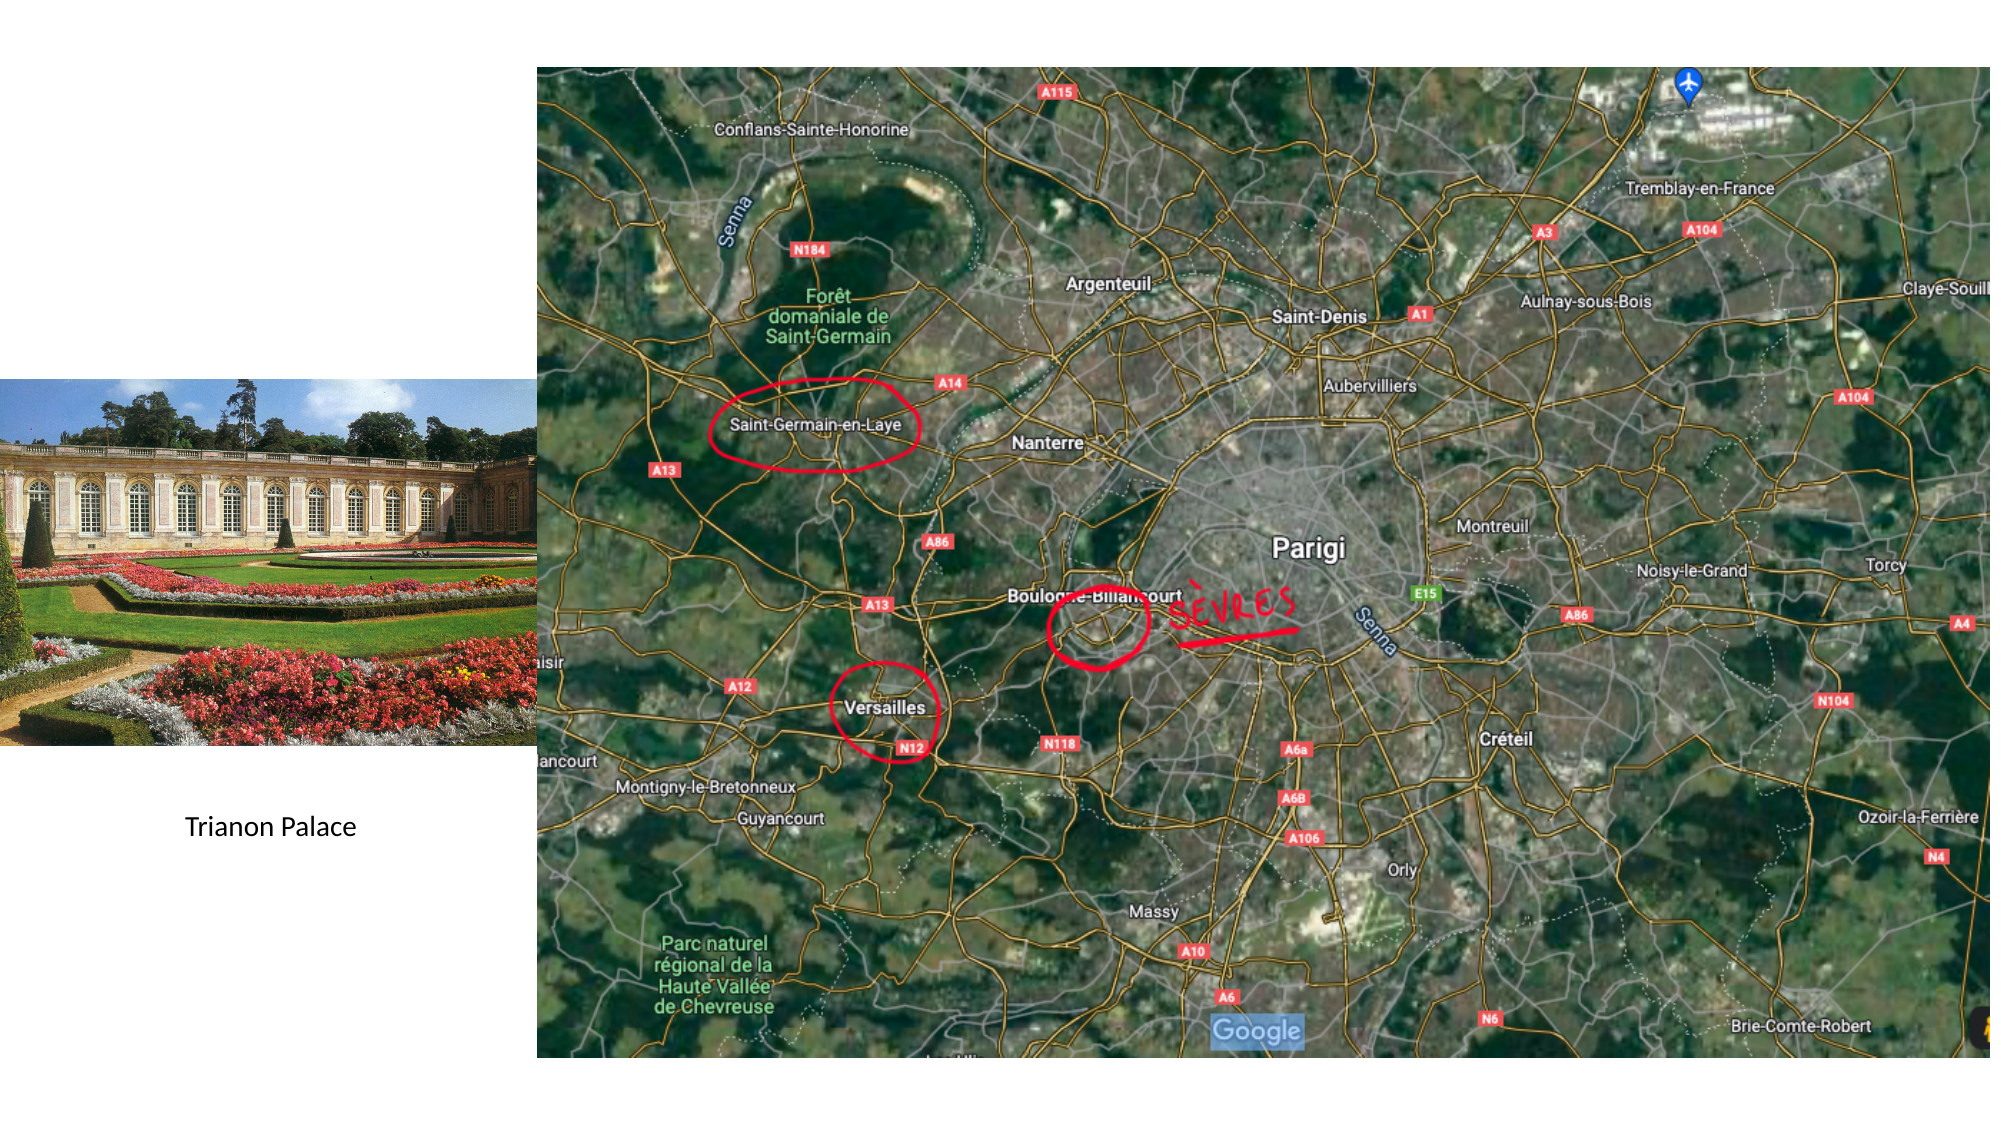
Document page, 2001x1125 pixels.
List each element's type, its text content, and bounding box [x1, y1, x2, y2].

text_box Trianon Palace [68, 792, 474, 857]
picture [0, 67, 1991, 1058]
